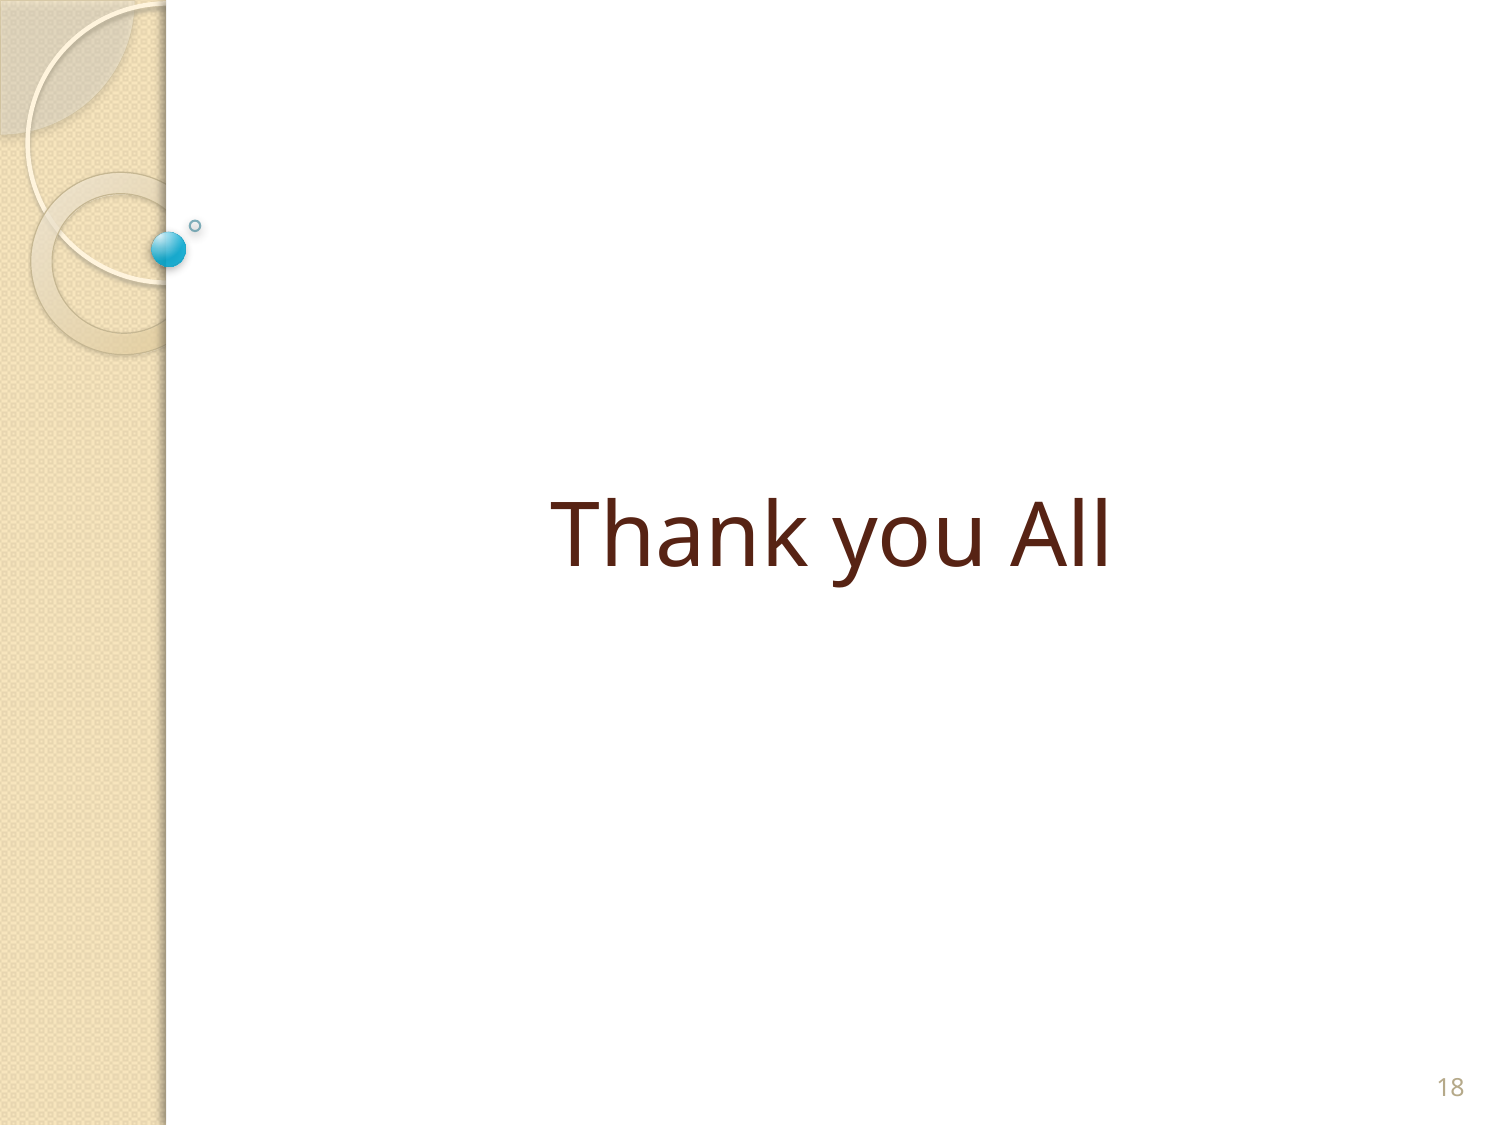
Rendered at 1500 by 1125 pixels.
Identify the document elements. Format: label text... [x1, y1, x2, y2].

slide_number 18 [1413, 1034, 1488, 1113]
title Thank you All [225, 350, 1440, 592]
